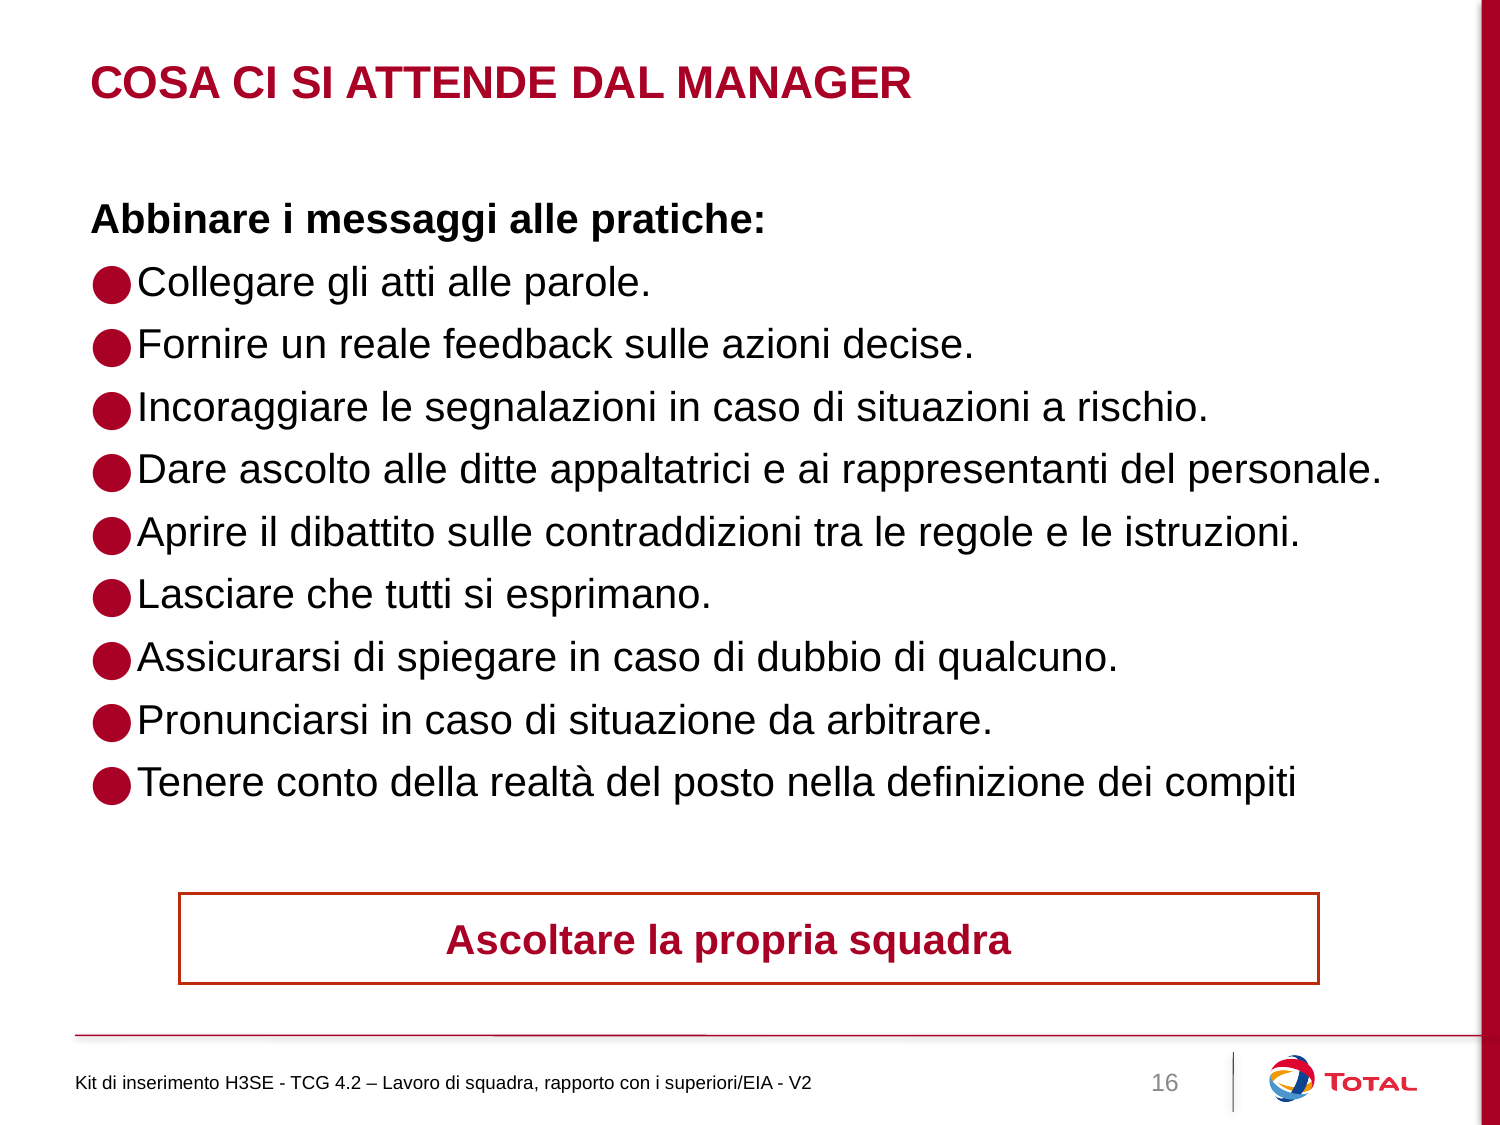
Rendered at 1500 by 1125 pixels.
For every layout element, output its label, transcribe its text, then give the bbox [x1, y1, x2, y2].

text_box Ascoltare la propria squadra [179, 893, 1319, 984]
picture [1260, 1045, 1426, 1112]
list Abbinare i messaggi alle pratiche: Collegare gli atti alle parole. Fornire un reale feedback sulle azioni decise. Incoraggiare le segnalazioni in caso di situazioni a rischio. Dare ascolto alle ditte appaltatrici e ai rappresentanti del personale. Aprire il dibattito sulle contraddizioni tra le regole e le istruzioni. Lasciare che tutti si esprimano. Assicurarsi di spiegare in caso di dubbio di qualcuno. Pronunciarsi in caso di situazione da arbitrare. Tenere conto della realtà del posto nella definizione dei compiti [75, 184, 1424, 1012]
footer Kit di inserimento H3SE - TCG 4.2 – Lavoro di squadra, rapporto con i superiori/EIA - V2 [75, 1051, 988, 1112]
title Cosa ci si attende dal manager [75, 45, 1424, 150]
slide_number 16 [1074, 1051, 1194, 1112]
